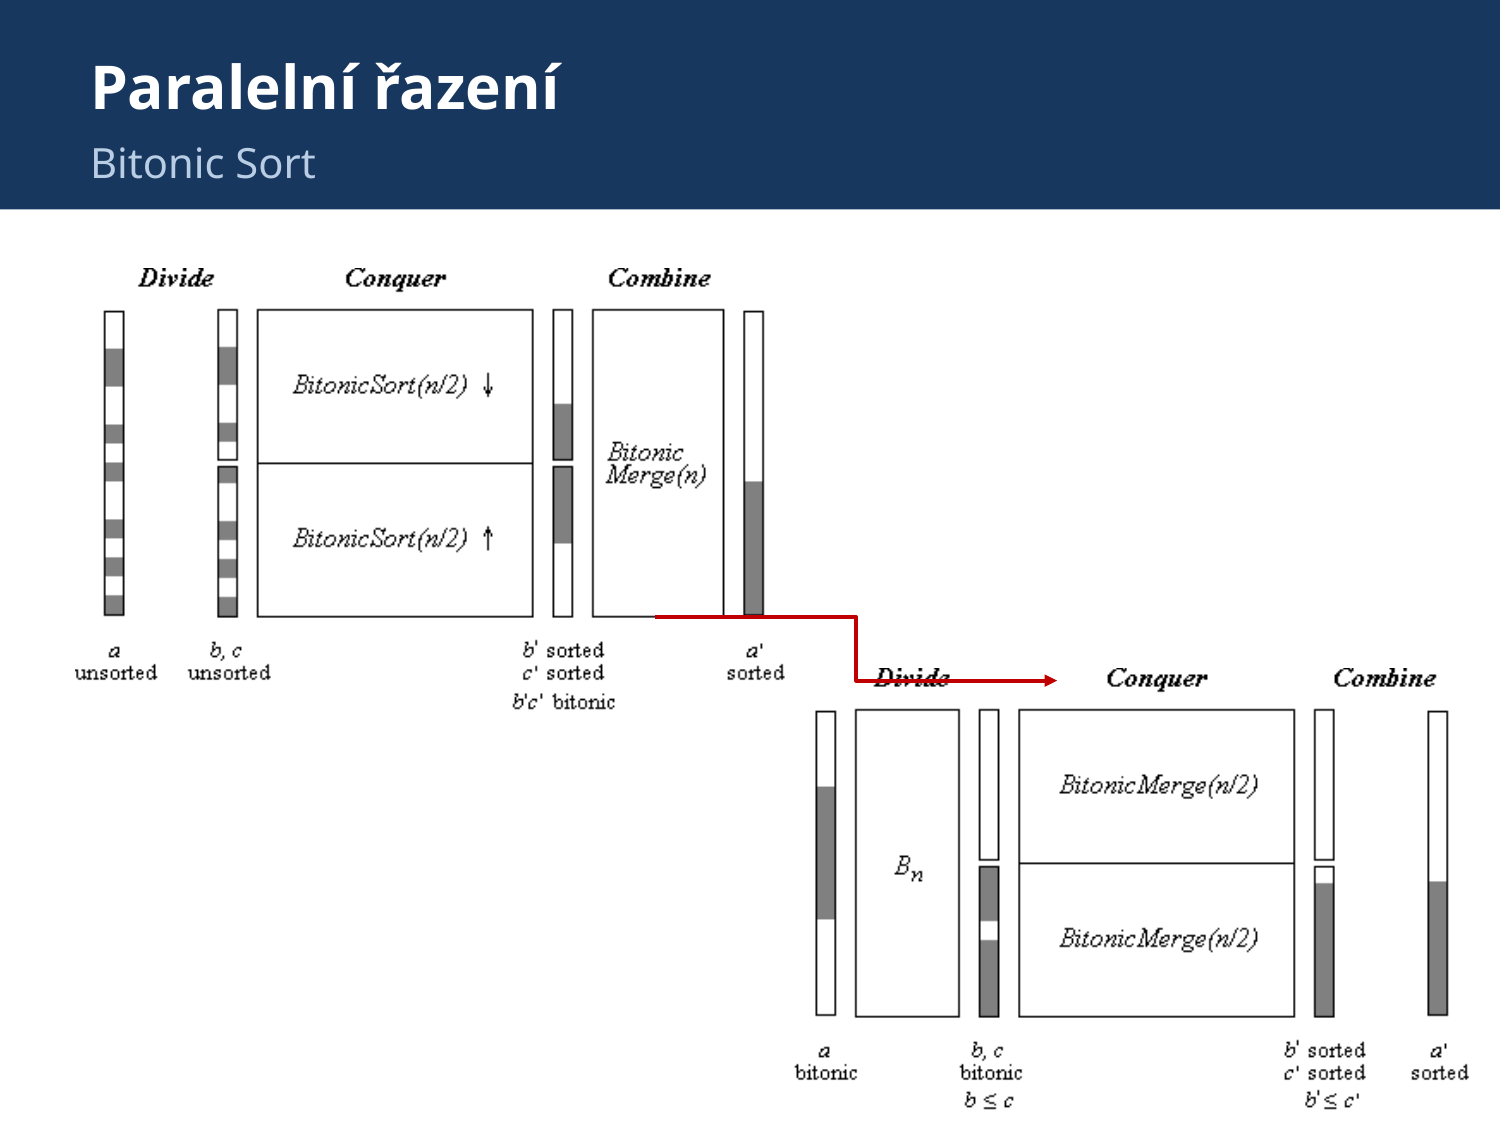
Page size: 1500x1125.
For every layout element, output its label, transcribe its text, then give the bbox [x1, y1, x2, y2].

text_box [655, 616, 1058, 681]
title Paralelní řazení [75, 38, 1353, 125]
picture [74, 268, 1500, 1118]
subtitle Bitonic Sort [75, 125, 1353, 185]
